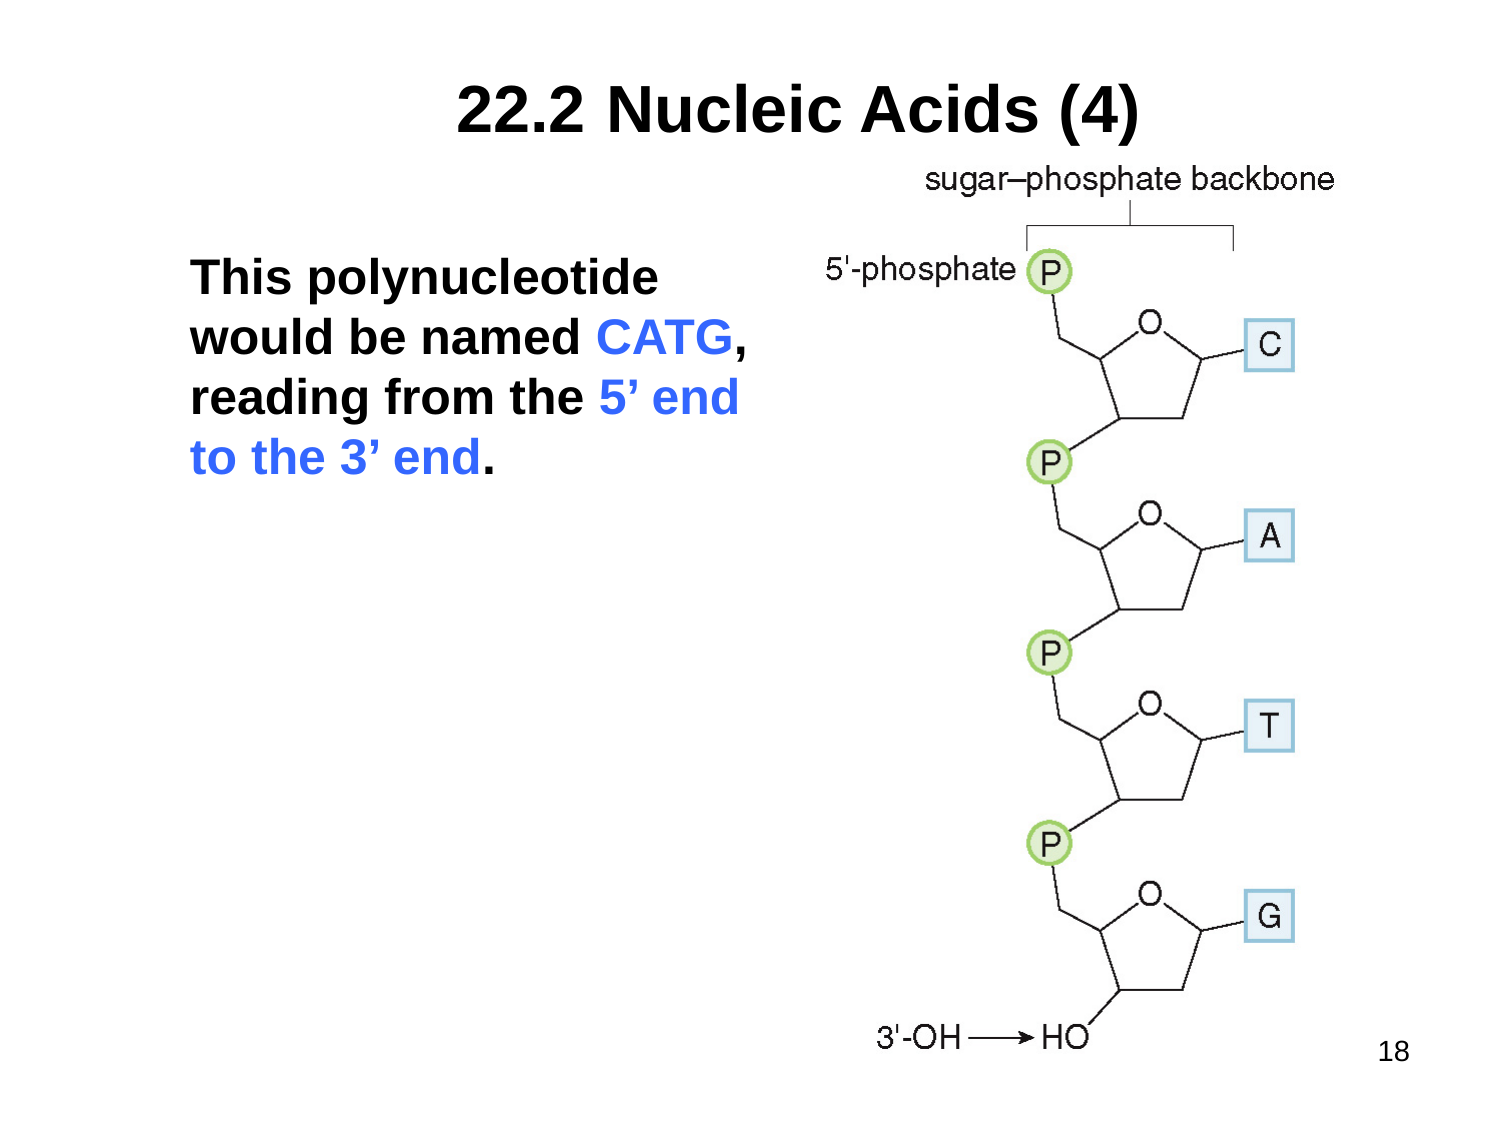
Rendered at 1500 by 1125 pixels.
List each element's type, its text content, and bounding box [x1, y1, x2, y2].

title 22.2 Nucleic Acids (4) [417, 58, 1180, 155]
list This polynucleotide would be named CATG, reading from the 5’ end to the 3’ end. [174, 237, 782, 498]
picture [812, 149, 1355, 1072]
